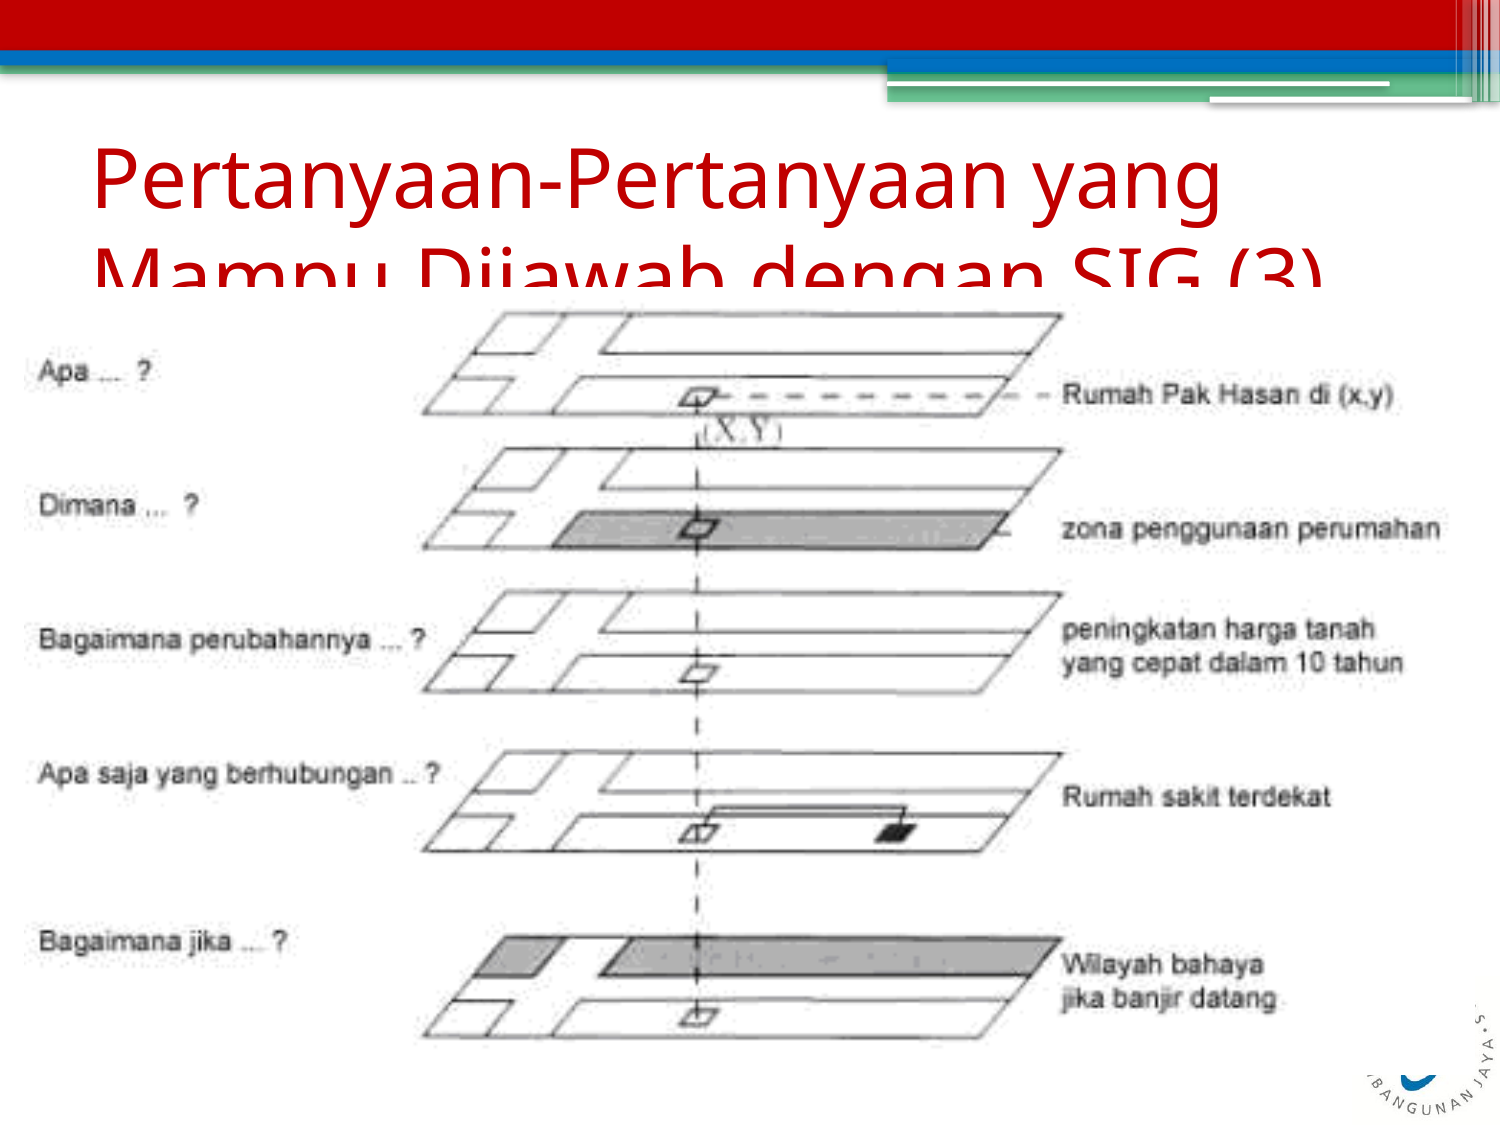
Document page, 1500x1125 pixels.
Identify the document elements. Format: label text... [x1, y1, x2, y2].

picture [24, 287, 1500, 1125]
title Pertanyaan-Pertanyaan yang Mampu Dijawab dengan SIG (3) [75, 137, 1425, 284]
